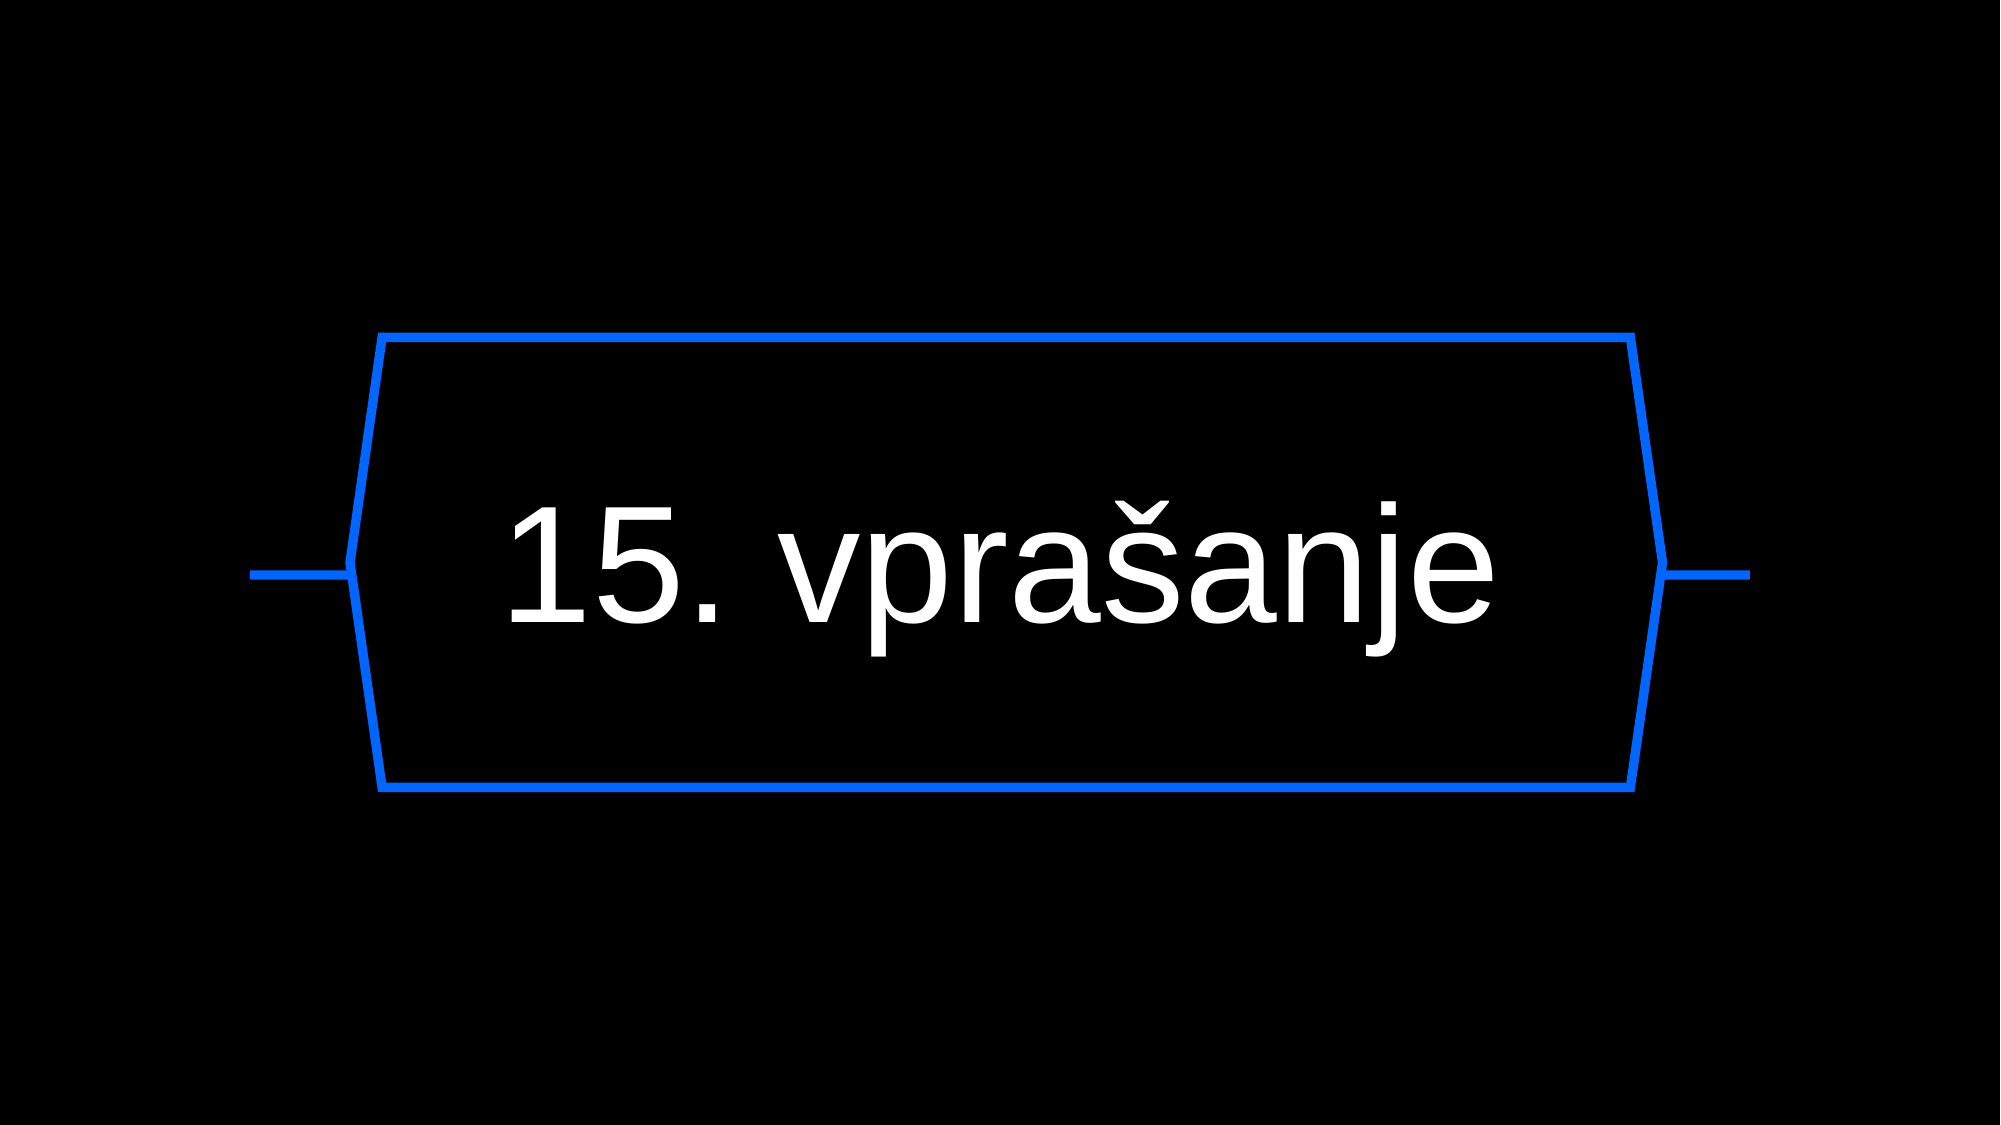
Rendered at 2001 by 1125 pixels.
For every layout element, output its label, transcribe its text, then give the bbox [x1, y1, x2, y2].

text_box [362, 337, 1663, 788]
title 15. vprašanje [362, 462, 1638, 650]
text_box [350, 478, 362, 647]
